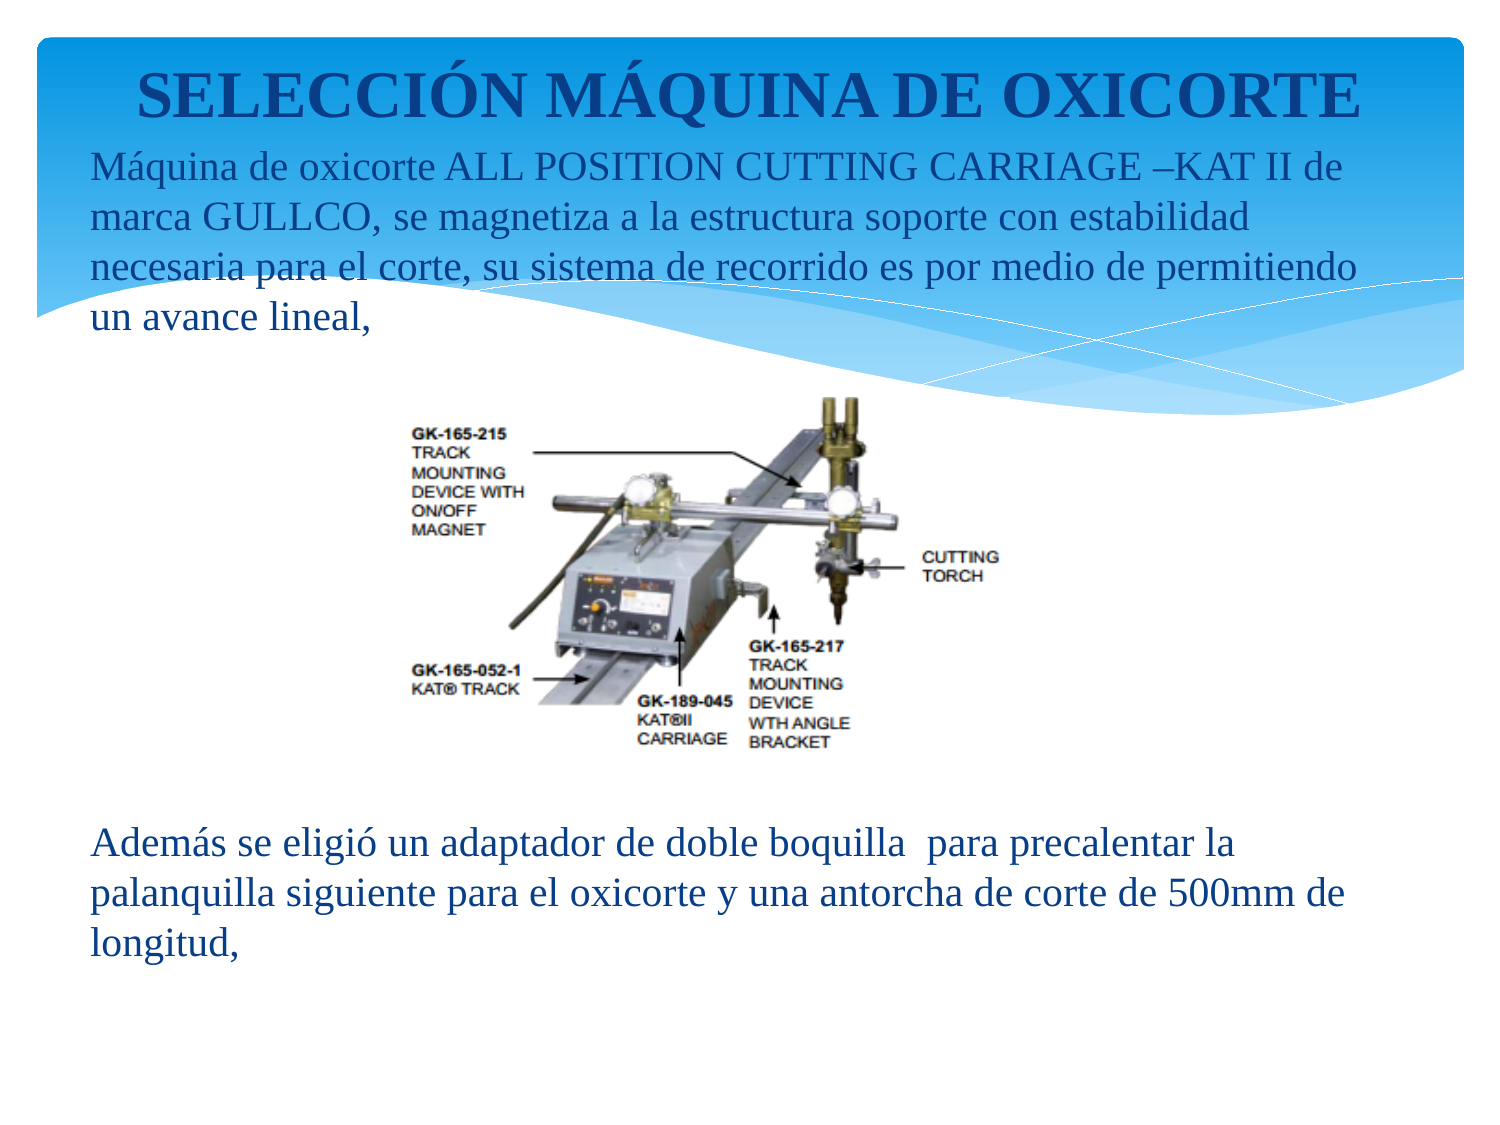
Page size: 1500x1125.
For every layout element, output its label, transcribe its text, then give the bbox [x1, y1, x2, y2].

picture [395, 396, 1011, 752]
list SELECCIÓN MÁQUINA DE OXICORTE Máquina de oxicorte ALL POSITION CUTTING CARRIAGE –KAT II de marca GULLCO, se magnetiza a la estructura soporte con estabilidad necesaria para el corte, su sistema de recorrido es por medio de permitiendo un avance lineal, Además se eligió un adaptador de doble boquilla para precalentar la palanquilla siguiente para el oxicorte y una antorcha de corte de 500mm de longitud, [75, 42, 1425, 1071]
